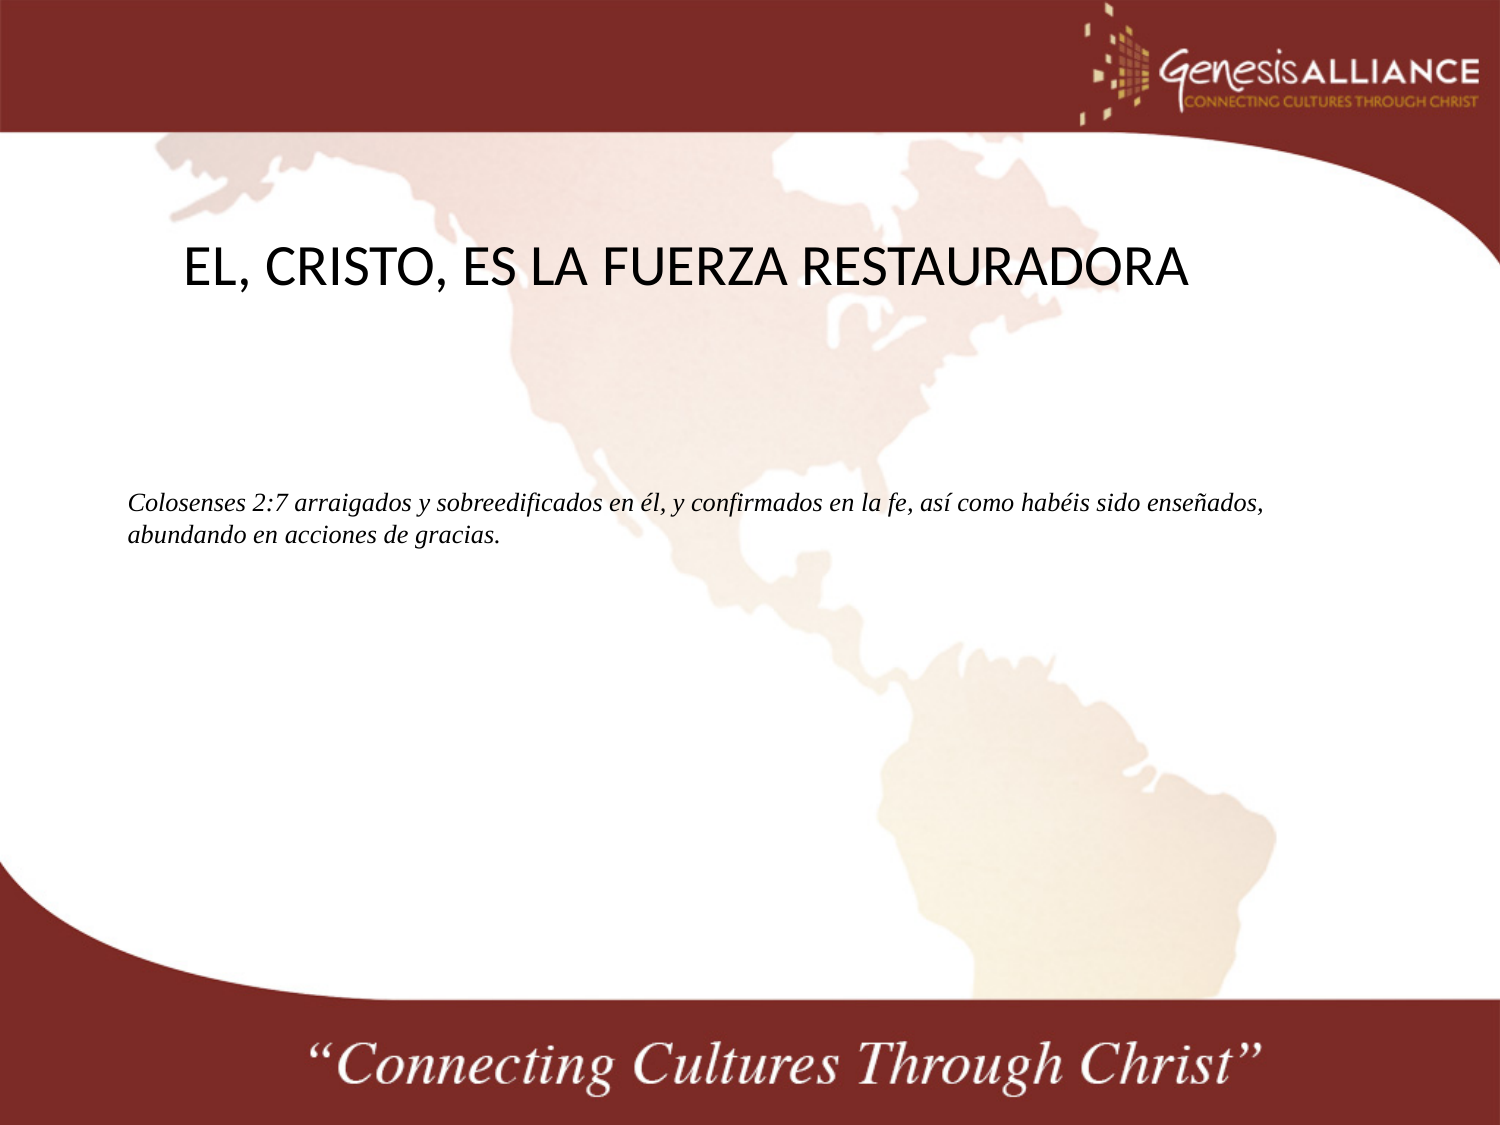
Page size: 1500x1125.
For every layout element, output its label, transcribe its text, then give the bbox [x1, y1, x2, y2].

picture [0, 0, 1500, 1125]
title Colosenses 2:7 arraigados y sobreedificados en él, y confirmados en la fe, así como habéis sido enseñados, abundando en acciones de gracias. [112, 349, 1388, 591]
subtitle EL, CRISTO, ES LA FUERZA RESTAURADORA [162, 137, 1213, 350]
